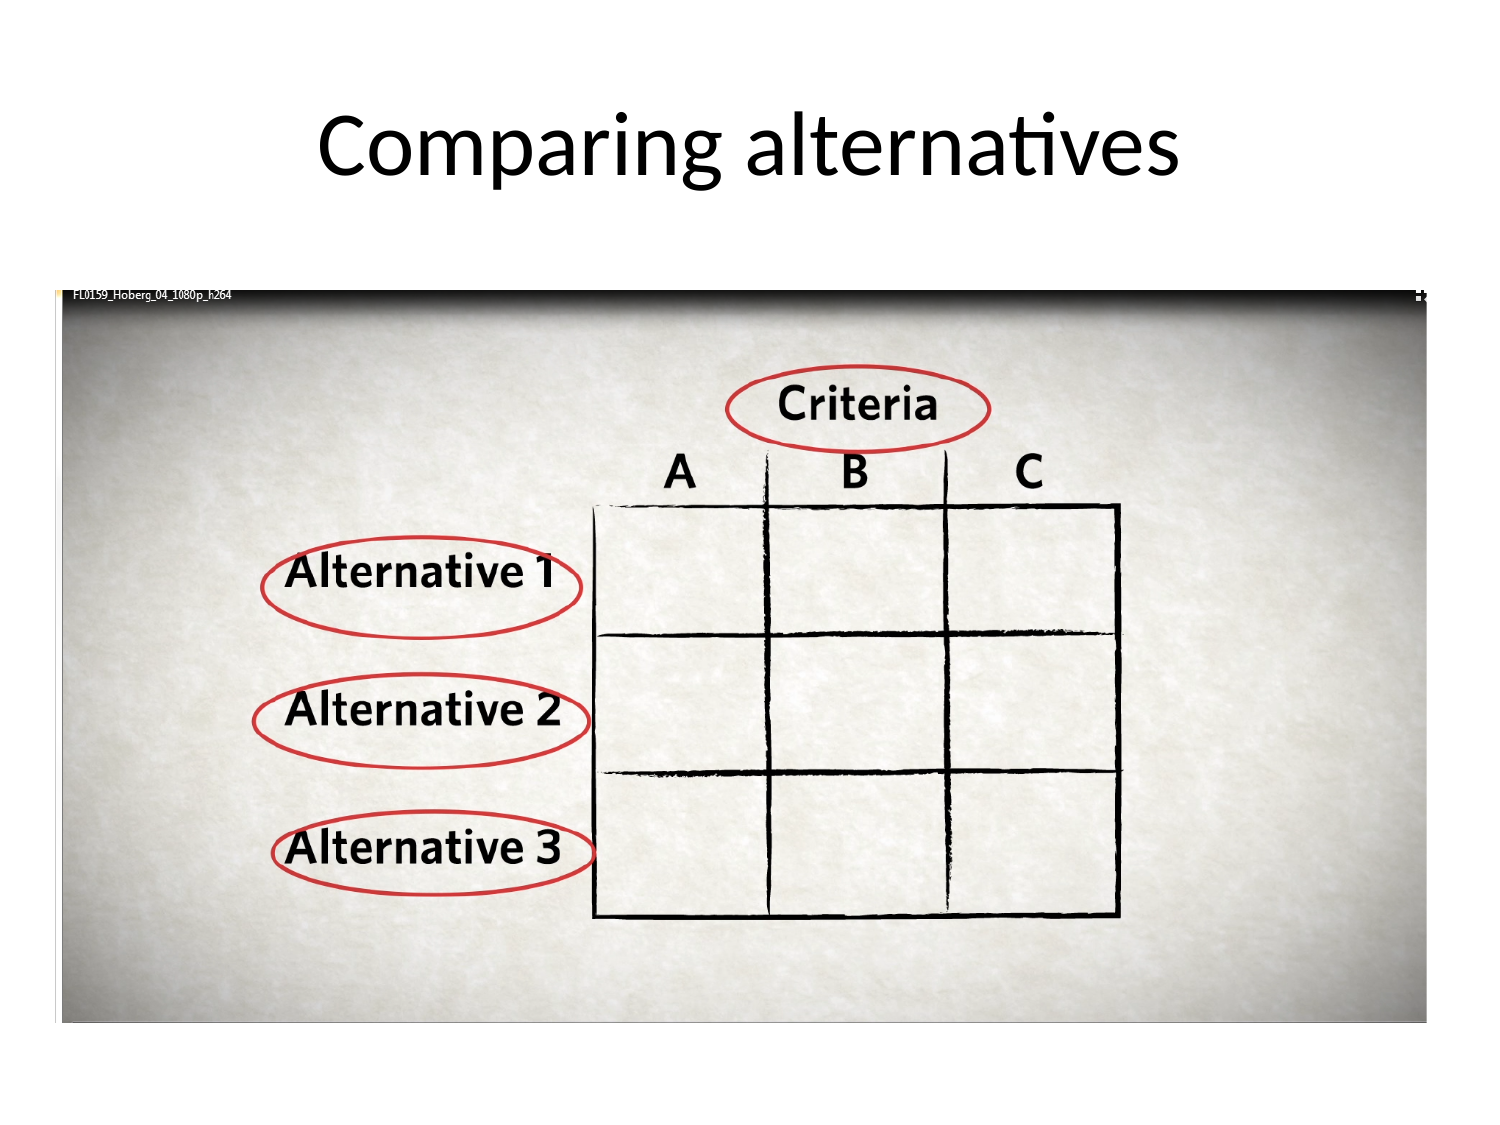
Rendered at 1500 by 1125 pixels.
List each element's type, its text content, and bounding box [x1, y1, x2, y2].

picture [55, 290, 1427, 1023]
title Comparing alternatives [75, 45, 1425, 233]
